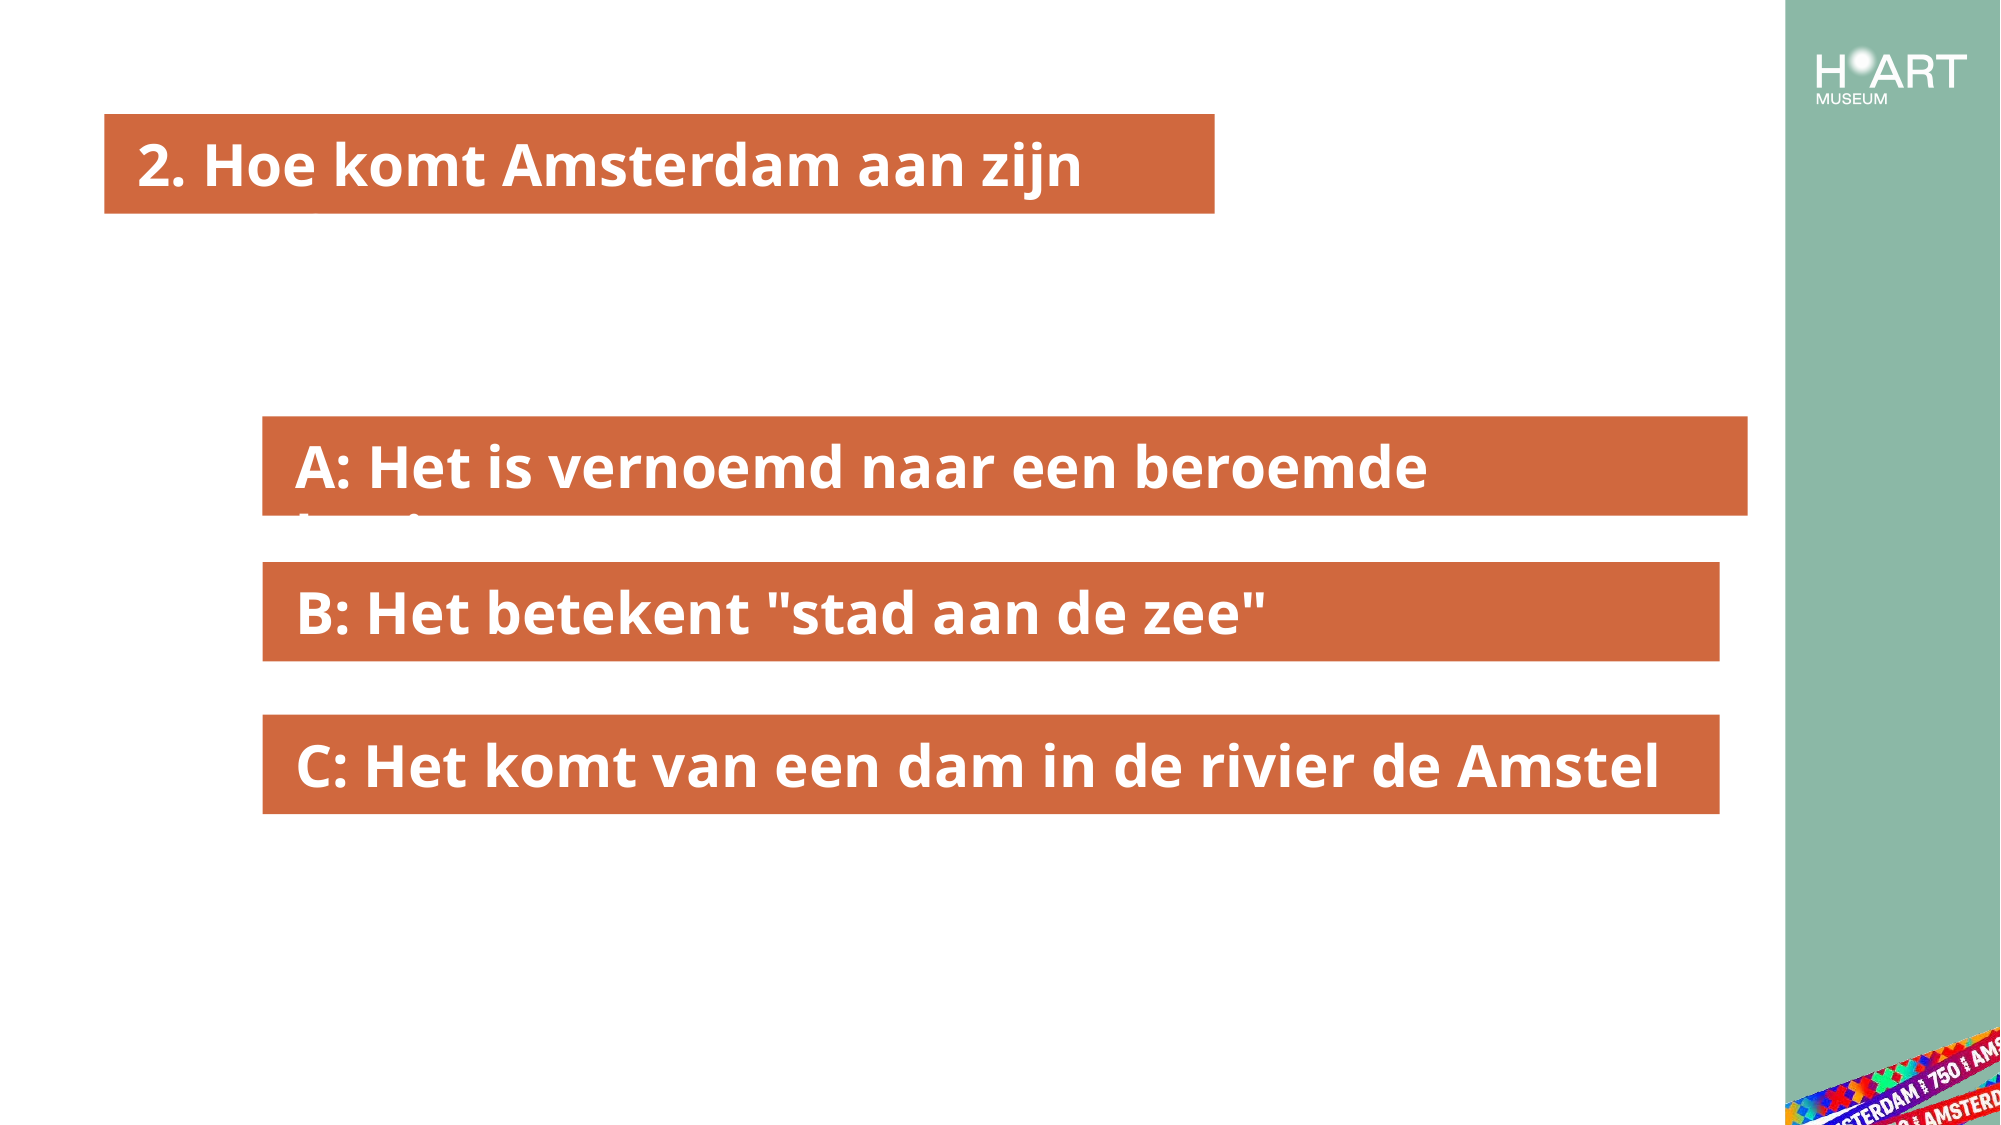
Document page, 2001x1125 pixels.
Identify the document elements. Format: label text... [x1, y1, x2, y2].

text_box [103, 113, 1216, 215]
text_box 2. Hoe komt Amsterdam aan zijn naam? [122, 121, 1269, 276]
text_box B: Het betekent "stad aan de zee" [280, 568, 1455, 654]
picture [1784, 1009, 2000, 1125]
text_box [1784, 0, 2000, 1009]
text_box [261, 415, 1749, 517]
text_box C: Het komt van een dam in de rivier de Amstel [280, 721, 1846, 807]
text_box A: Het is vernoemd naar een beroemde koning [280, 423, 1611, 561]
picture [1805, 35, 1980, 115]
text_box [261, 713, 1721, 816]
text_box [261, 561, 1721, 663]
